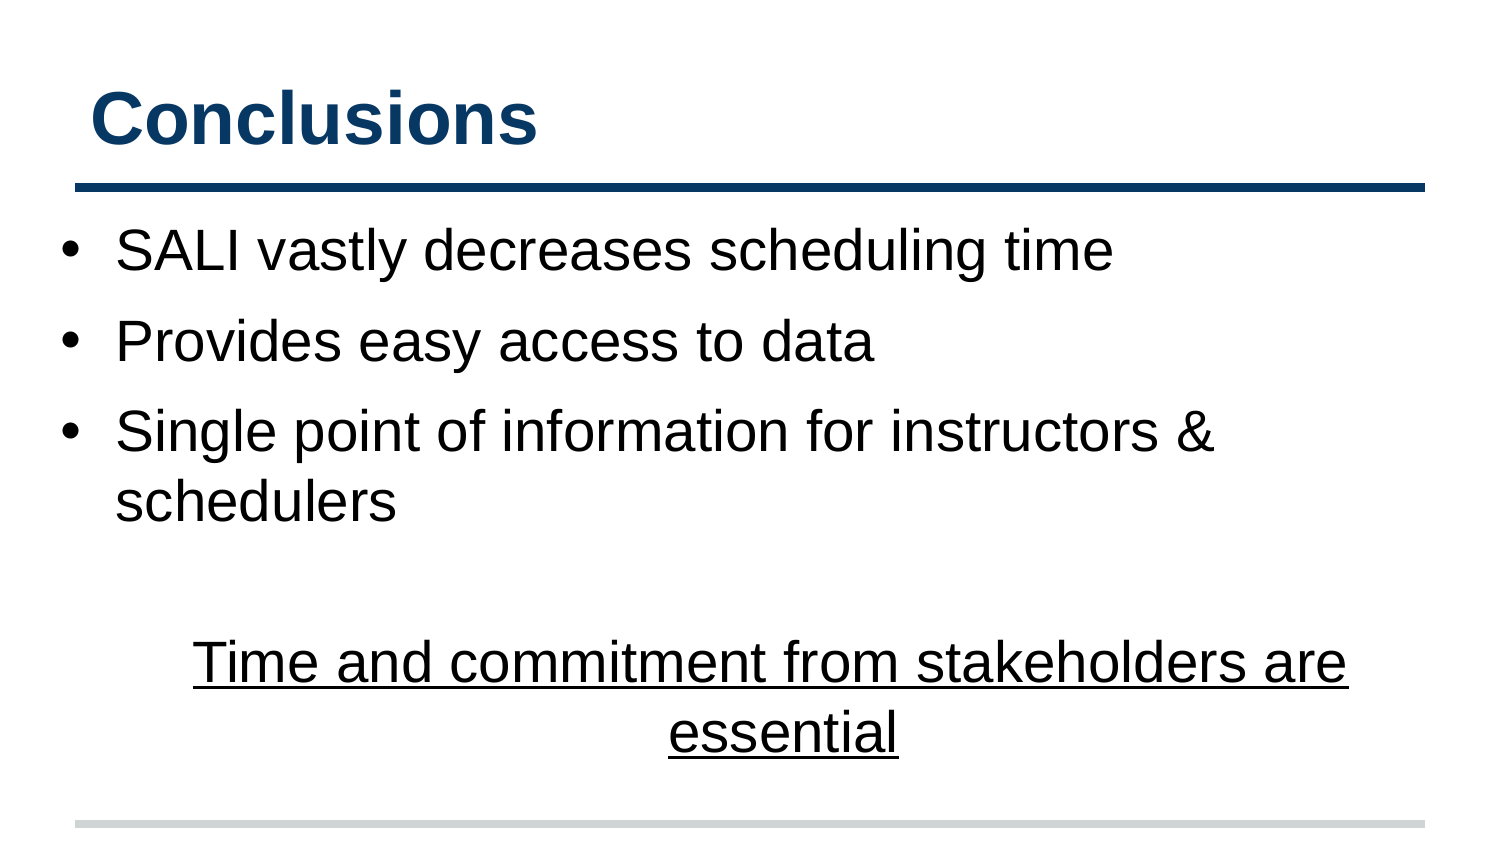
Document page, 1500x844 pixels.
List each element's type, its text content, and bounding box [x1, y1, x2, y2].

list SALI vastly decreases scheduling time Provides easy access to data Single point of information for instructors & schedulers Time and commitment from stakeholders are essential [25, 196, 1485, 808]
title Conclusions [75, 33, 1425, 175]
